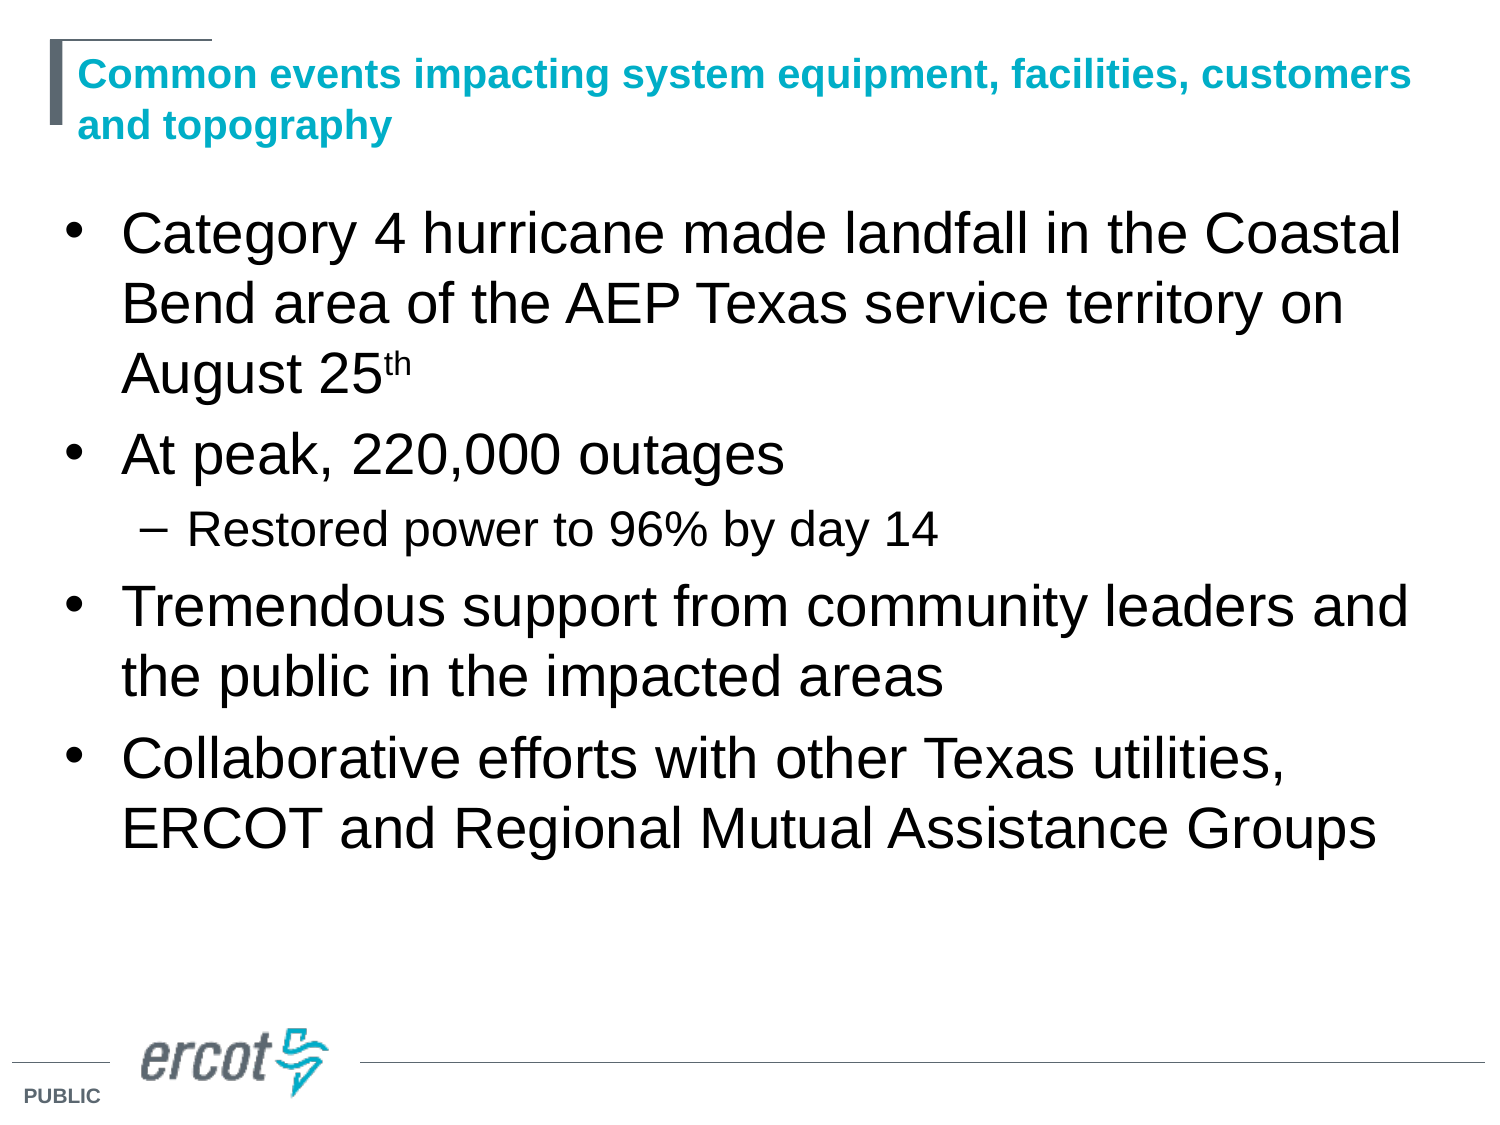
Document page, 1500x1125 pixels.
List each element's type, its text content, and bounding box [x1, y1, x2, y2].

list Category 4 hurricane made landfall in the Coastal Bend area of the AEP Texas service territory on August 25th At peak, 220,000 outages Restored power to 96% by day 14 Tremendous support from community leaders and the public in the impacted areas Collaborative efforts with other Texas utilities, ERCOT and Regional Mutual Assistance Groups [50, 187, 1450, 1017]
title Common events impacting system equipment, facilities, customers and topography [62, 39, 1450, 163]
picture [137, 1024, 332, 1100]
